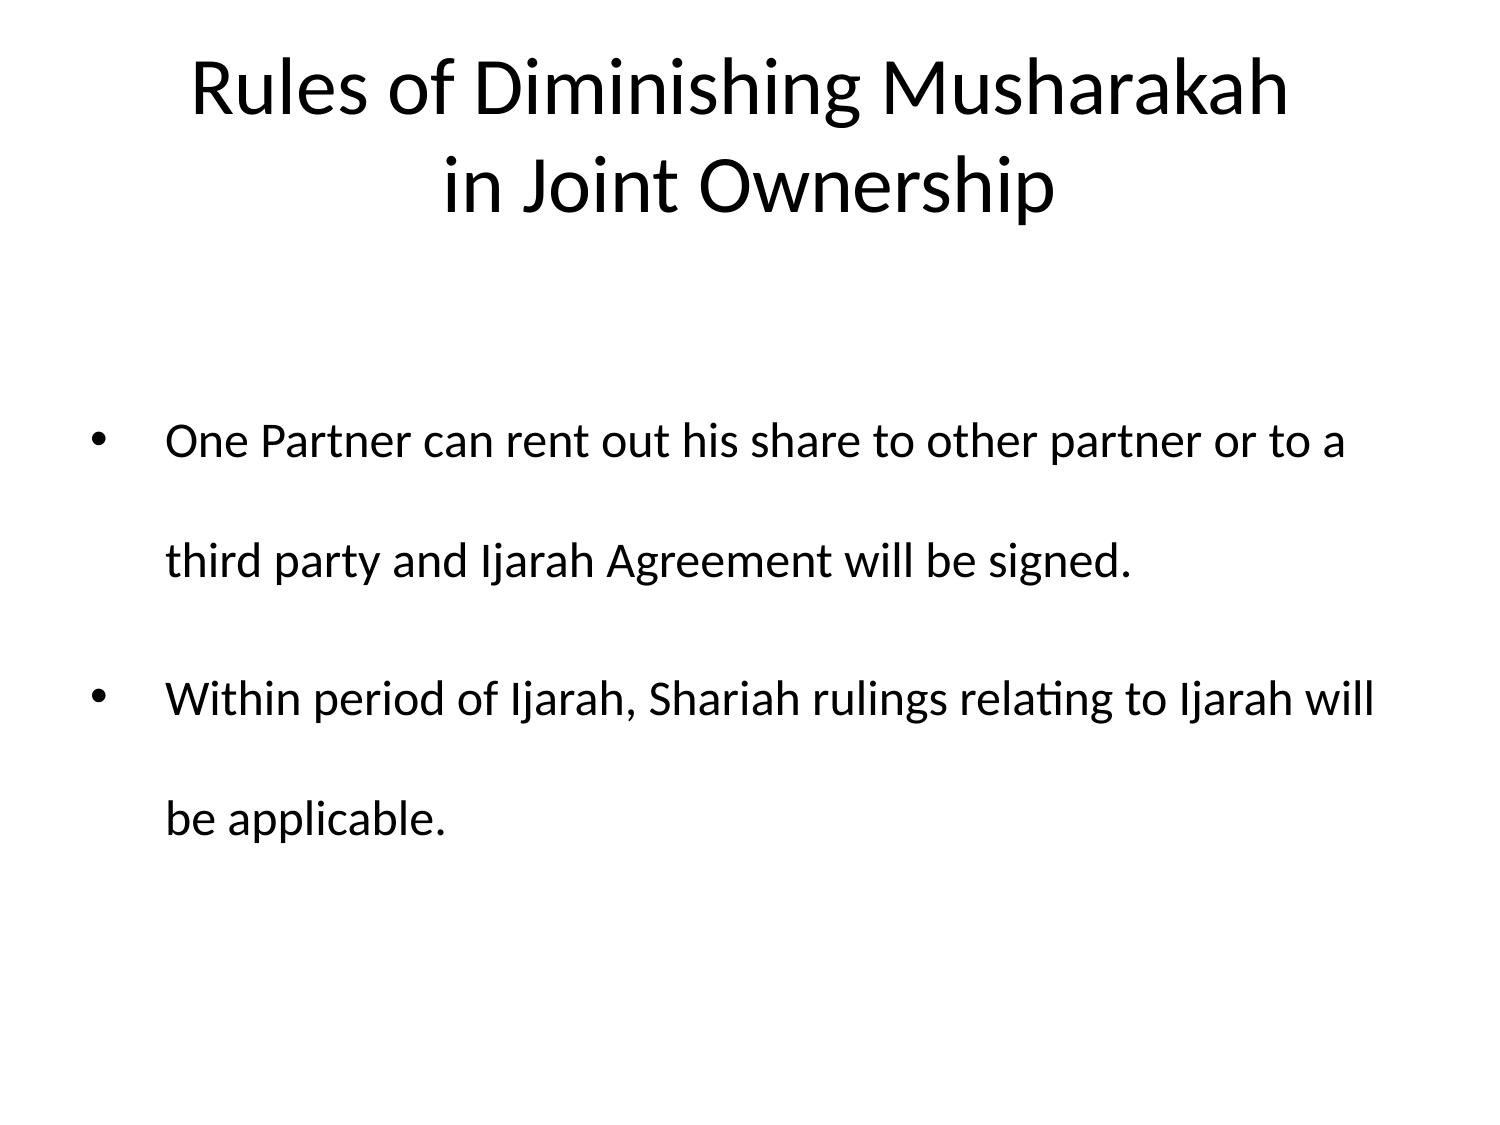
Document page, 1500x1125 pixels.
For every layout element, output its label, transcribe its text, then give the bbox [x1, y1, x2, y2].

list One Partner can rent out his share to other partner or to a third party and Ijarah Agreement will be signed. Within period of Ijarah, Shariah rulings relating to Ijarah will be applicable. [75, 262, 1425, 1005]
title Rules of Diminishing Musharakah in Joint Ownership [75, 24, 1425, 238]
